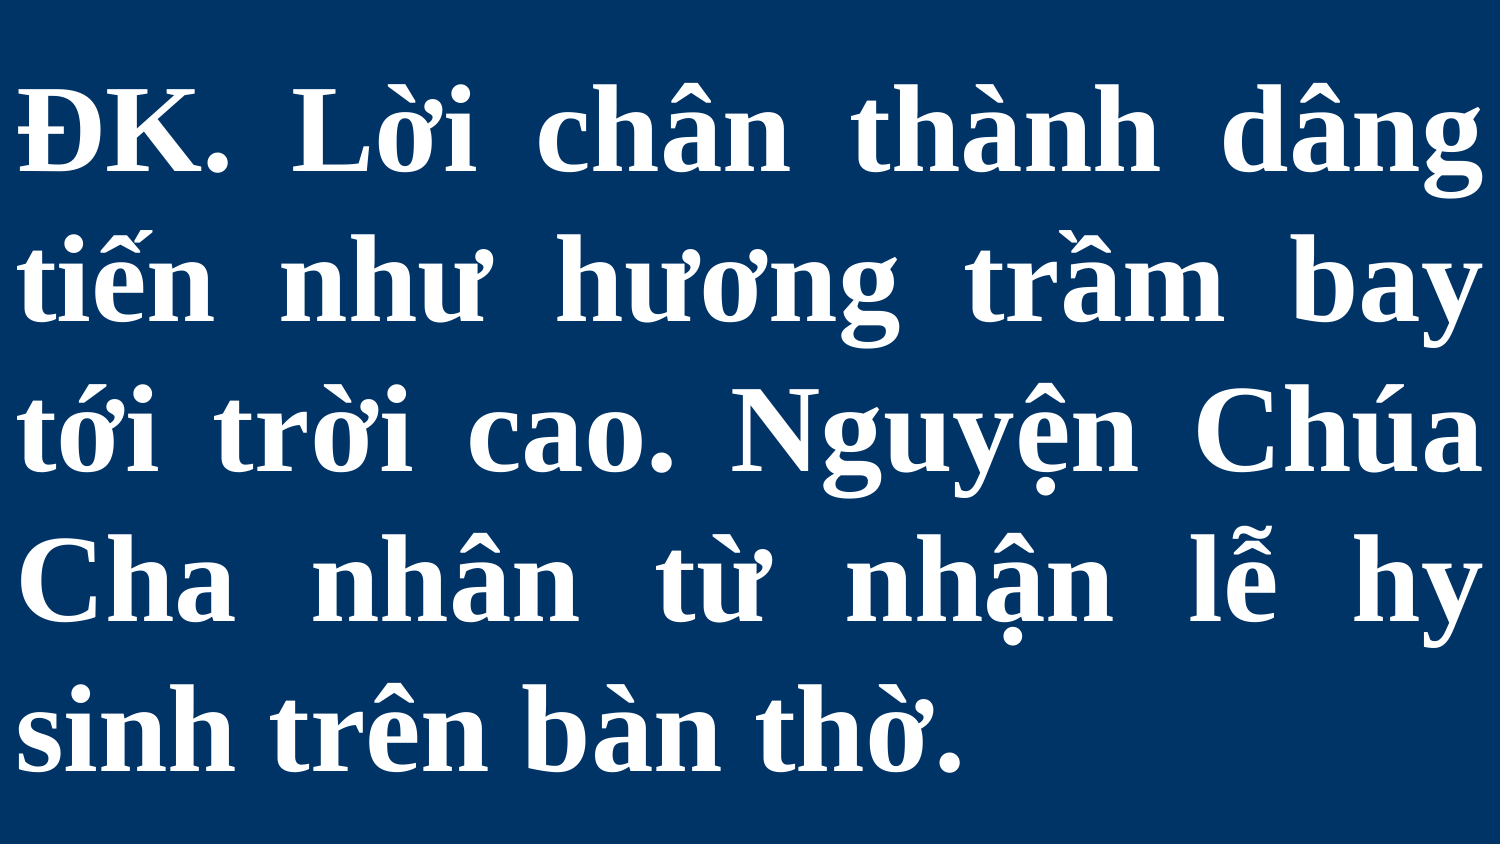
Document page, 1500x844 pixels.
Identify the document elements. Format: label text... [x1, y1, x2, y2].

title ĐK. Lời chân thành dâng tiến như hương trầm bay tới trời cao. Nguyện Chúa Cha nhân từ nhận lễ hy sinh trên bàn thờ. [0, 0, 1500, 844]
